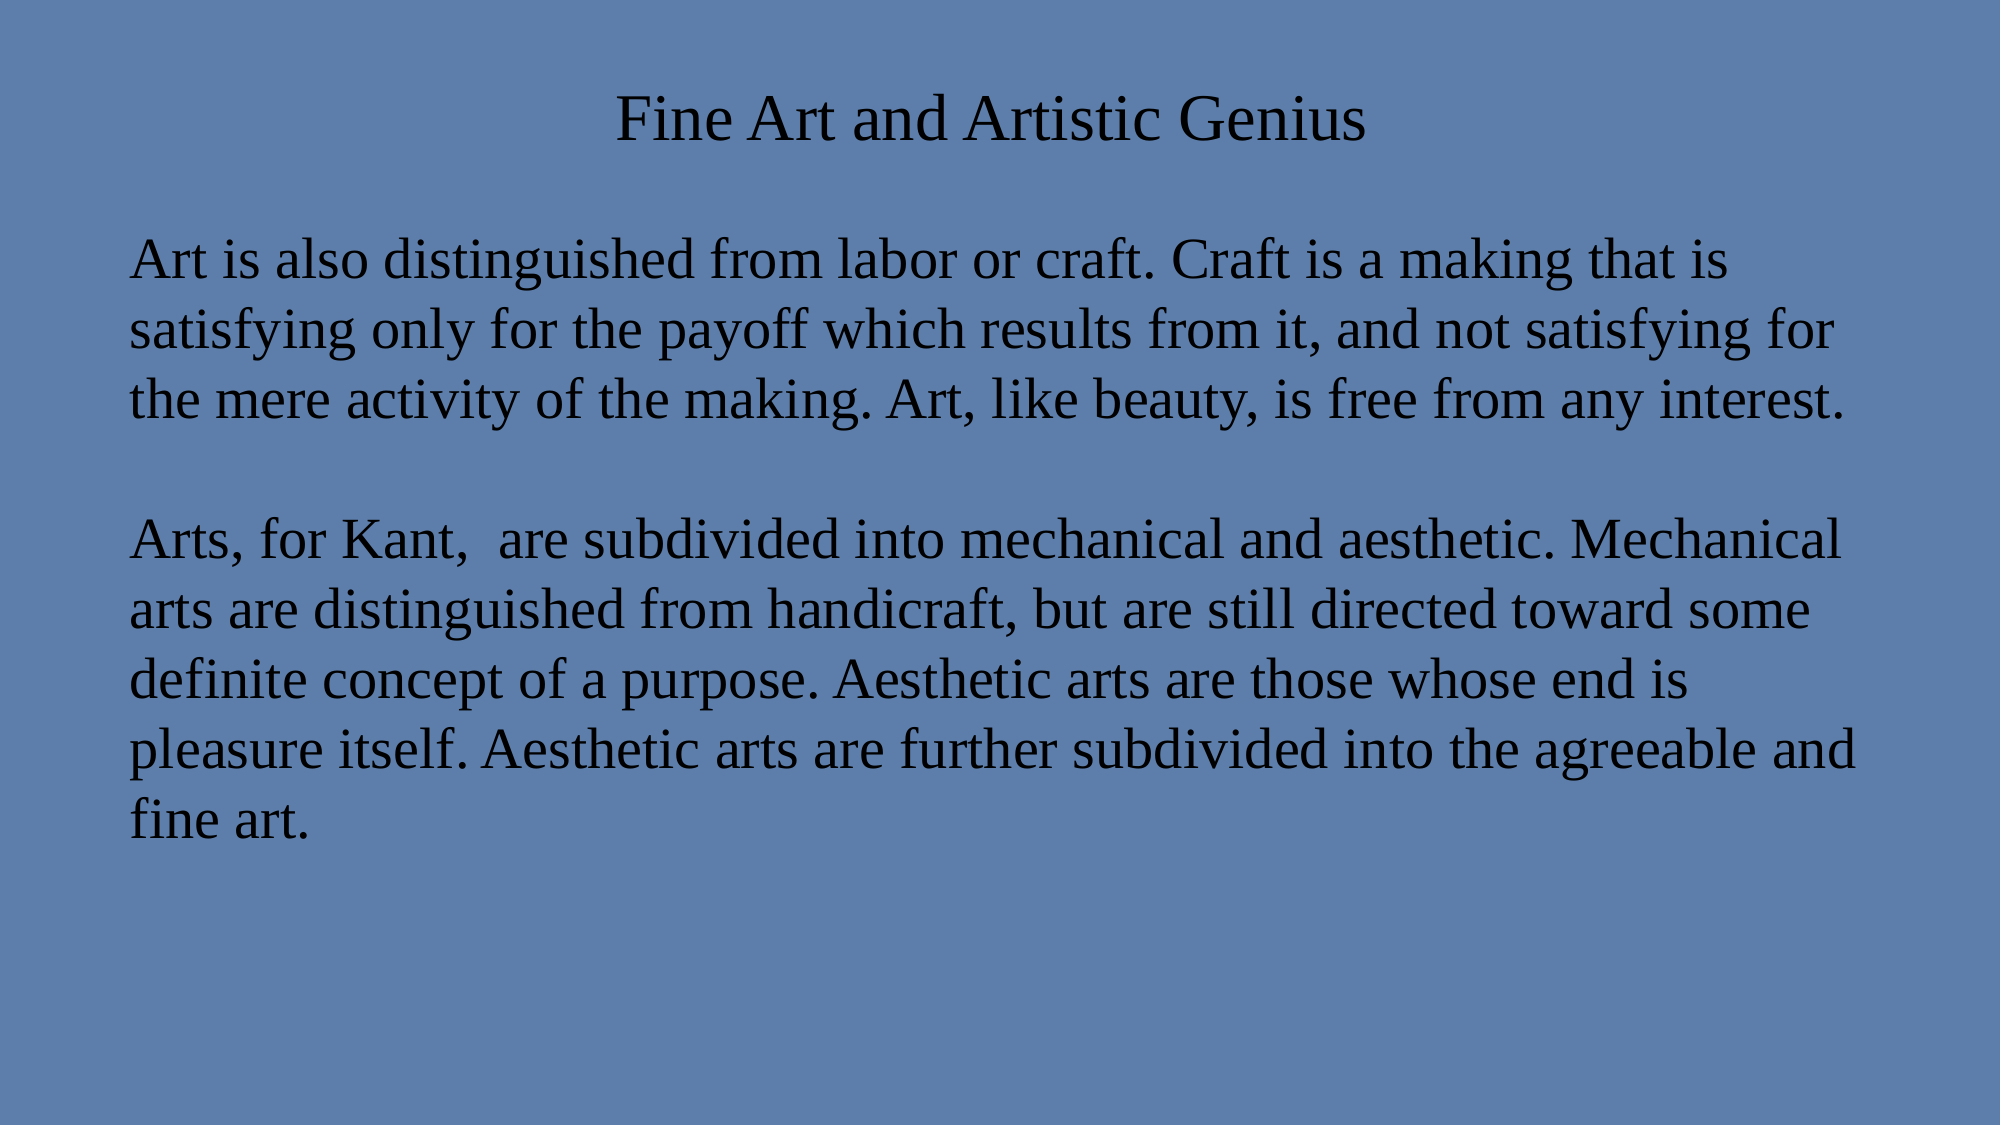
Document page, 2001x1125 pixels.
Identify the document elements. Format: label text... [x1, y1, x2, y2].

text_box Fine Art and Artistic Genius [115, 66, 1886, 211]
text_box Art is also distinguished from labor or craft. Craft is a making that is satisfying only for the payoff which results from it, and not satisfying for the mere activity of the making. Art, like beauty, is free from any interest. Arts, for Kant, are subdivided into mechanical and aesthetic. Mechanical arts are distinguished from handicraft, but are still directed toward some definite concept of a purpose. Aesthetic arts are those whose end is pleasure itself. Aesthetic arts are further subdivided into the agreeable and fine art. [115, 212, 1886, 858]
